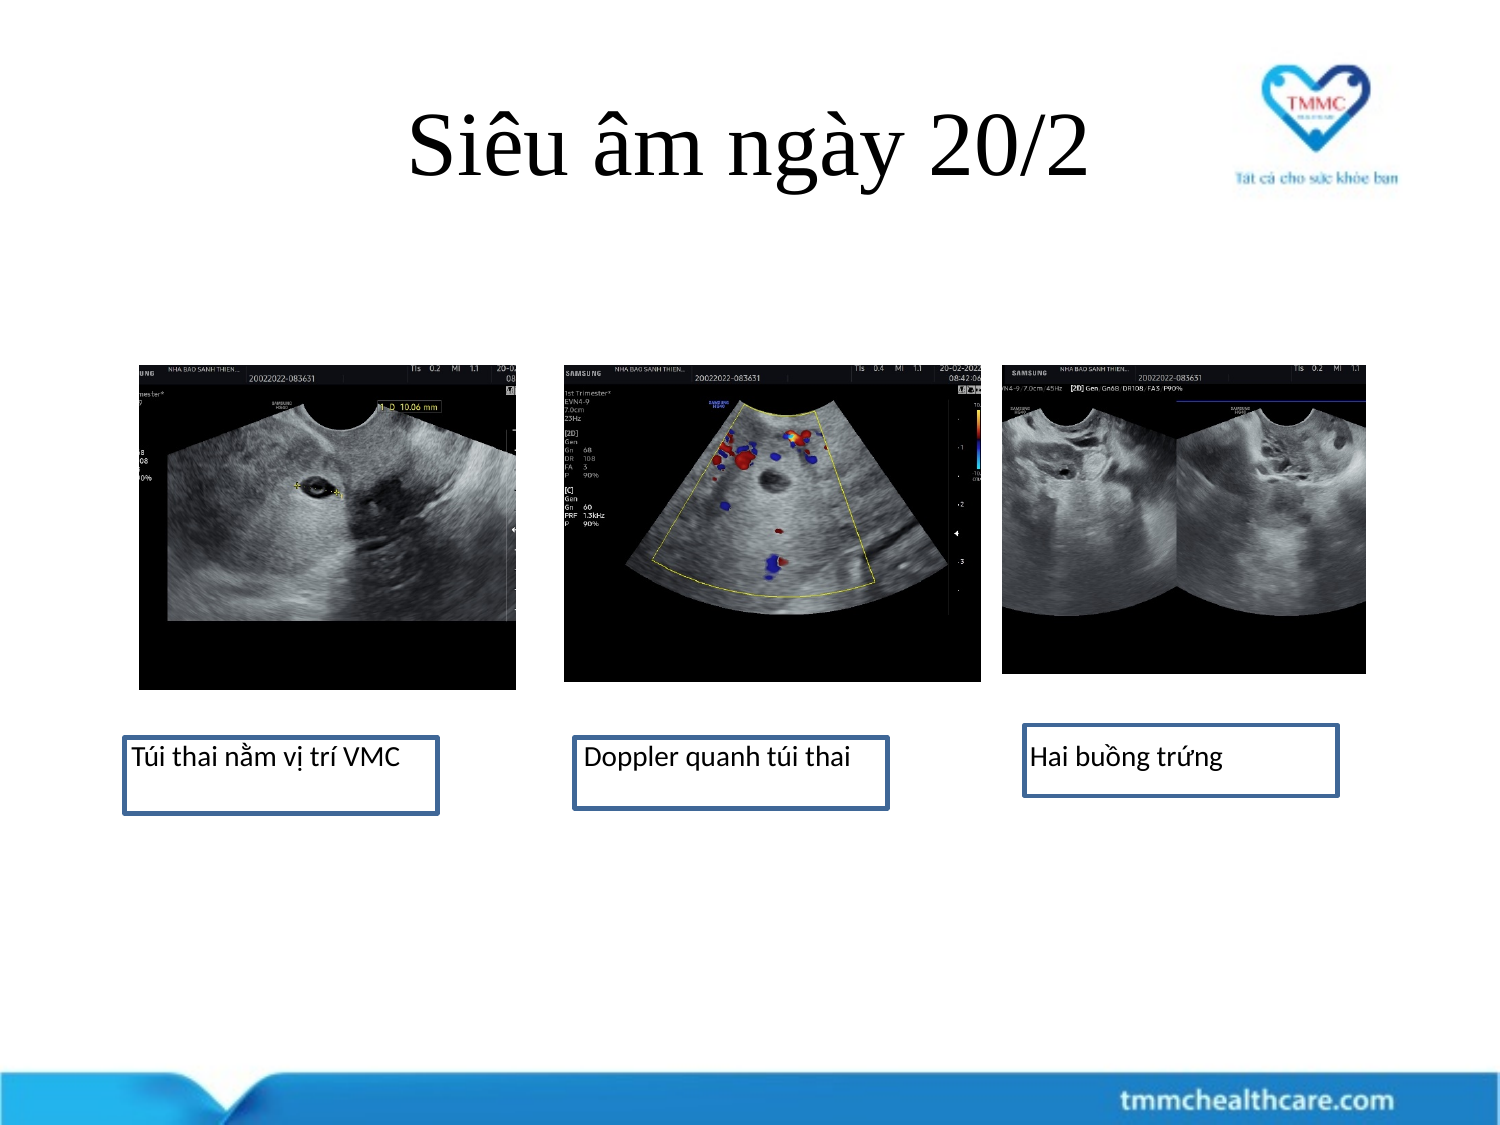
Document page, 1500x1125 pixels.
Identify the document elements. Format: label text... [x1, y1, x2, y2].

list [111, 362, 1388, 926]
picture [0, 0, 1500, 1125]
title Siêu âm ngày 20/2 [75, 45, 1425, 233]
